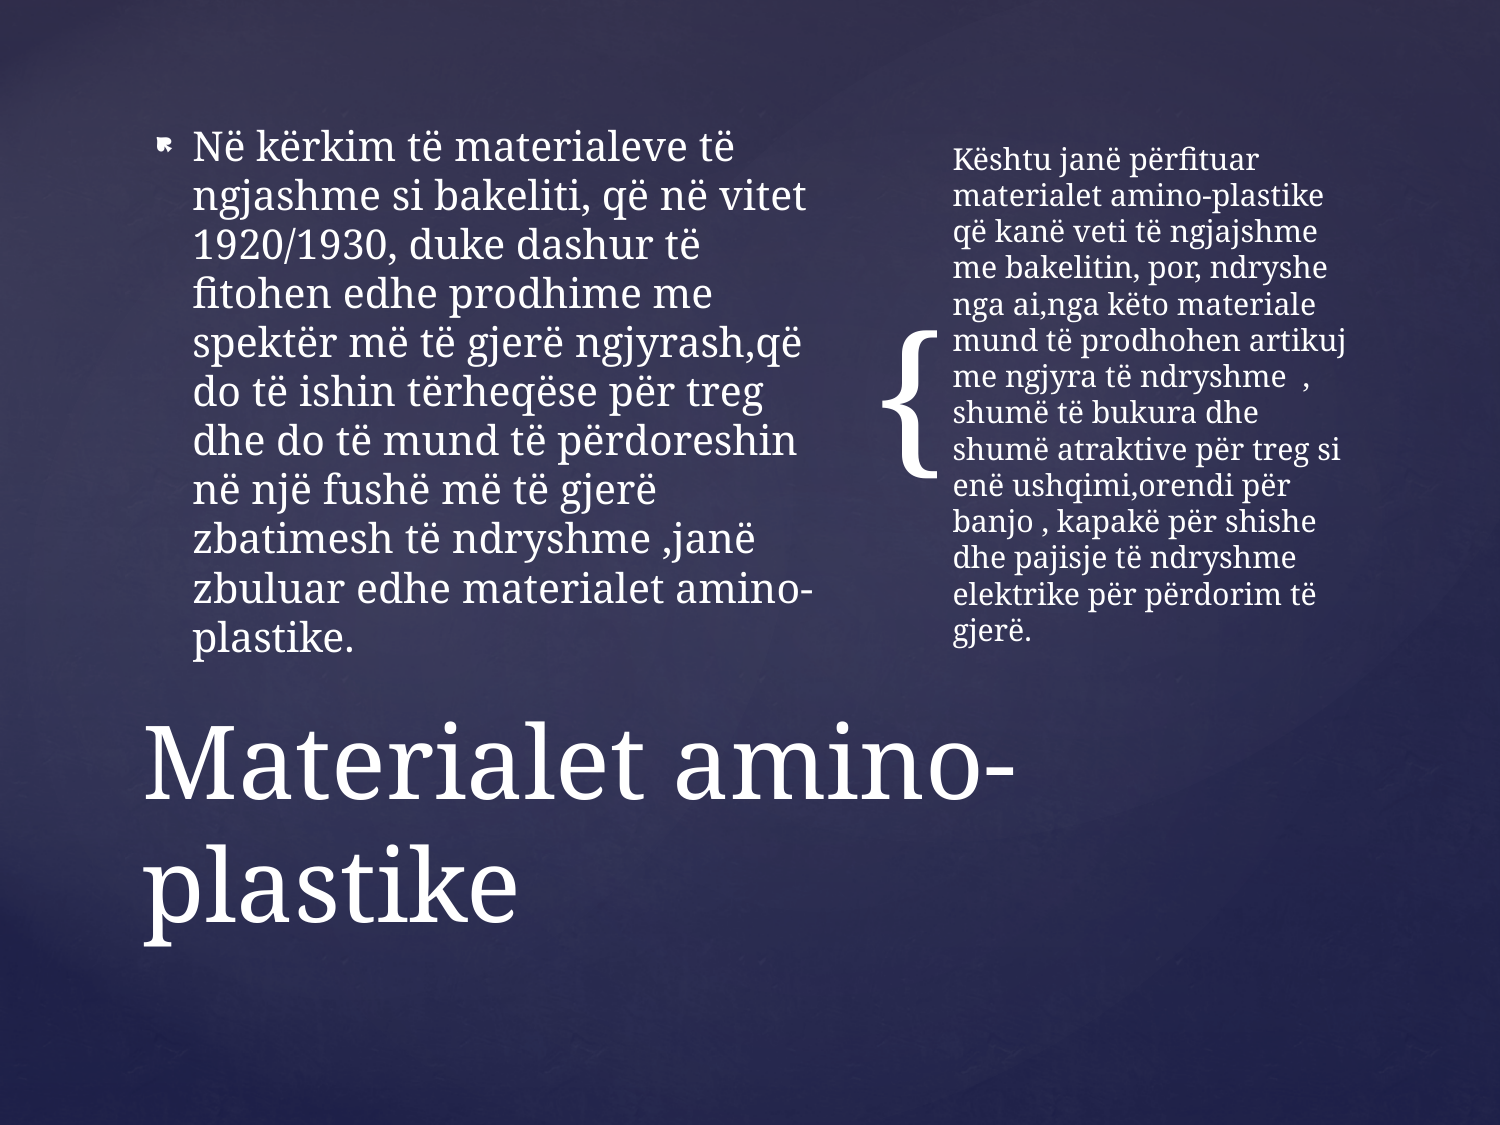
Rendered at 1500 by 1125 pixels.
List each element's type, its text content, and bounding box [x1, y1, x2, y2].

title Materialet amino-plastike [127, 800, 1365, 950]
list Kështu janë përfituar materialet amino-plastike që kanë veti të ngjajshme me bakelitin, por, ndryshe nga ai,nga këto materiale mund të prodhohen artikuj me ngjyra të ndryshme , shumë të bukura dhe shumë atraktive për treg si enë ushqimi,orendi për banjo , kapakë për shishe dhe pajisje të ndryshme elektrike për përdorim të gjerë. [937, 112, 1363, 675]
list Në kërkim të materialeve të ngjashme si bakeliti, që në vitet 1920/1930, duke dashur të fitohen edhe prodhime me spektër më të gjerë ngjyrash,që do të ishin tërheqëse për treg dhe do të mund të përdoreshin në një fushë më të gjerë zbatimesh të ndryshme ,janë zbuluar edhe materialet amino-plastike. [137, 112, 850, 675]
